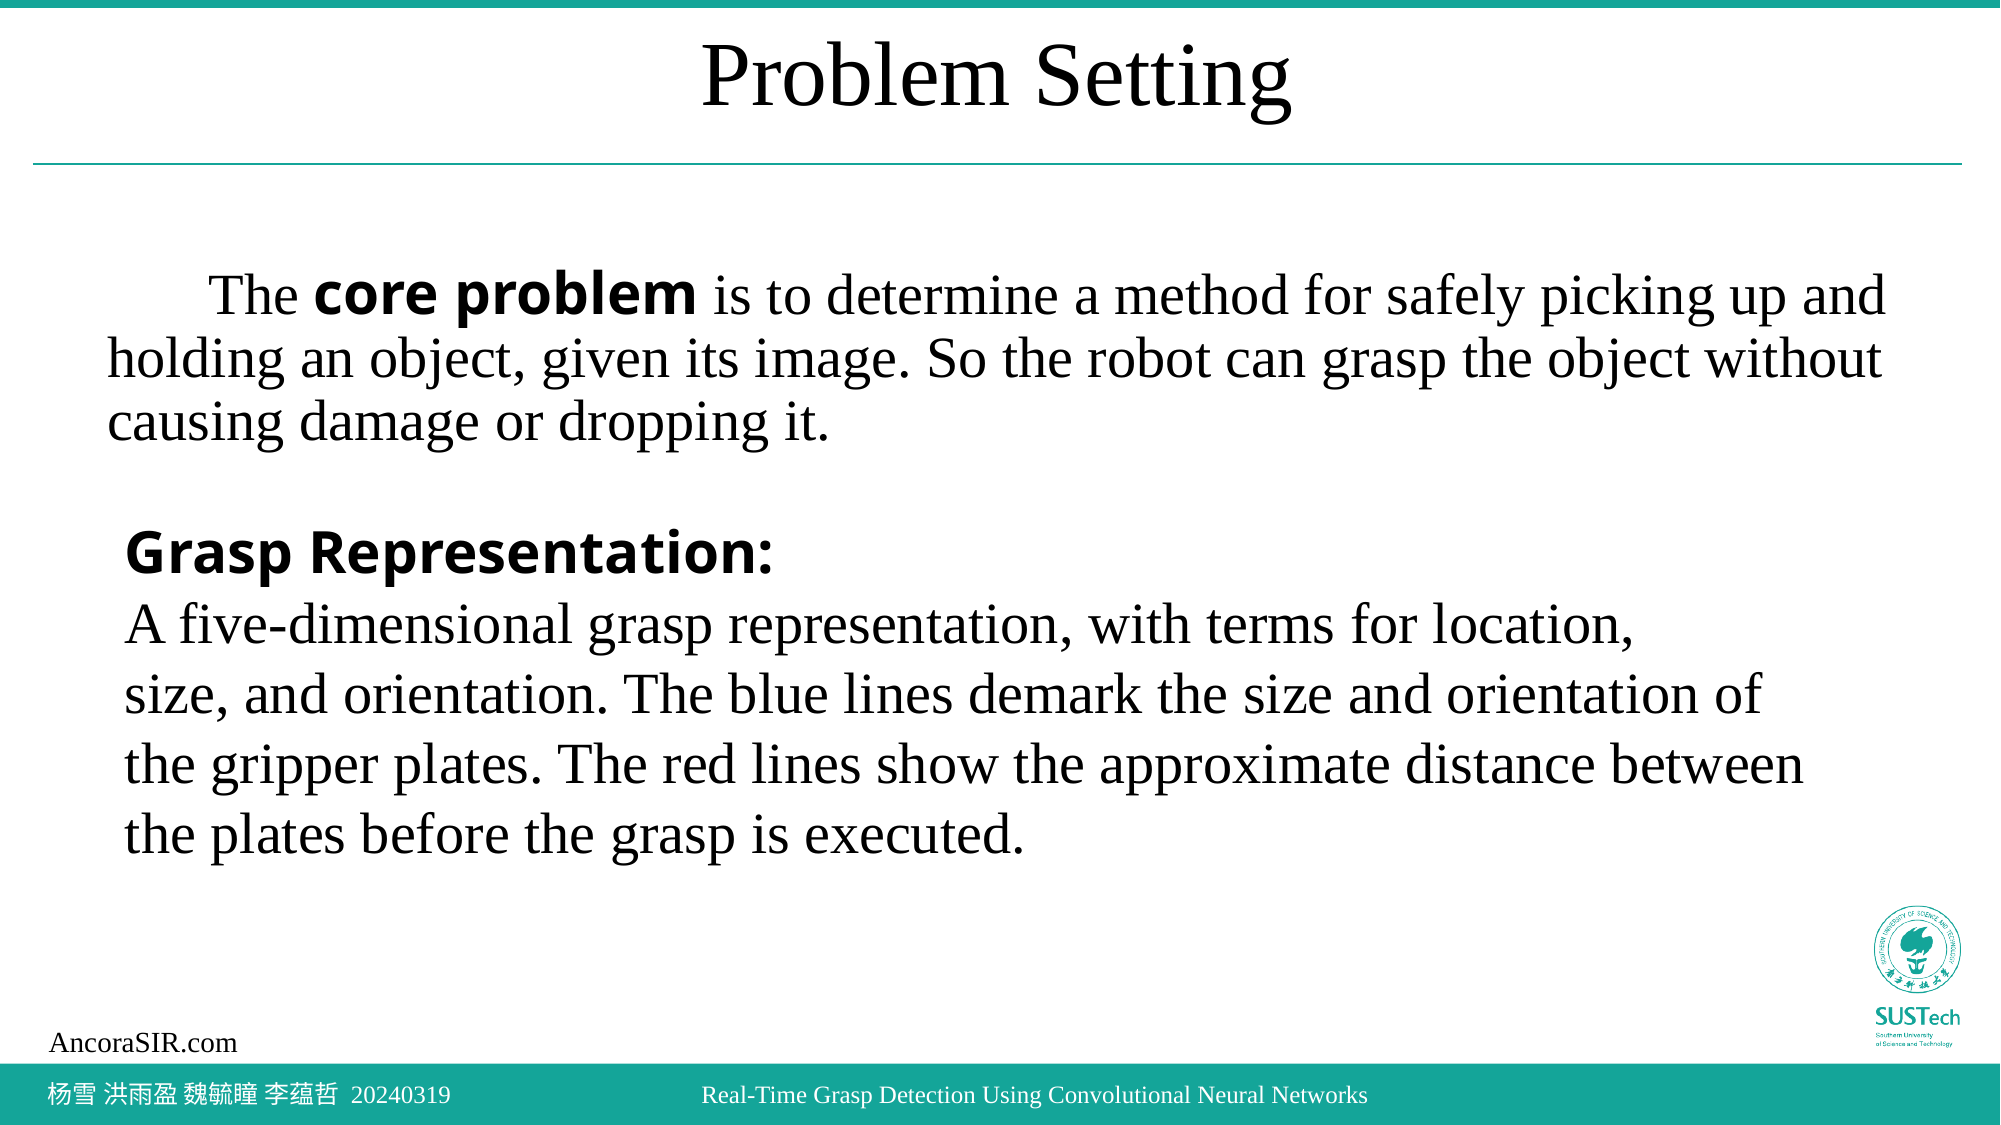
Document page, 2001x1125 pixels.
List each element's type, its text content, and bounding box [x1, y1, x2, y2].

list The core problem is to determine a method for safely picking up and holding an object, given its image. So the robot can grasp the object without causing damage or dropping it. [92, 257, 1945, 553]
title Problem Setting [32, 0, 1962, 152]
footer Real-Time Grasp Detection Using Convolutional Neural Networks [616, 1063, 1461, 1124]
slide_number [1461, 1063, 1962, 1124]
slide_number 杨雪 洪雨盈 魏毓瞳 李蕴哲 20240319 [32, 1063, 616, 1124]
picture [1873, 904, 1962, 1055]
text_box Grasp Representation: A five-dimensional grasp representation, with terms for location, size, and orientation. The blue lines demark the size and orientation of the gripper plates. The red lines show the approximate distance between the plates before the grasp is executed. [110, 507, 1834, 873]
